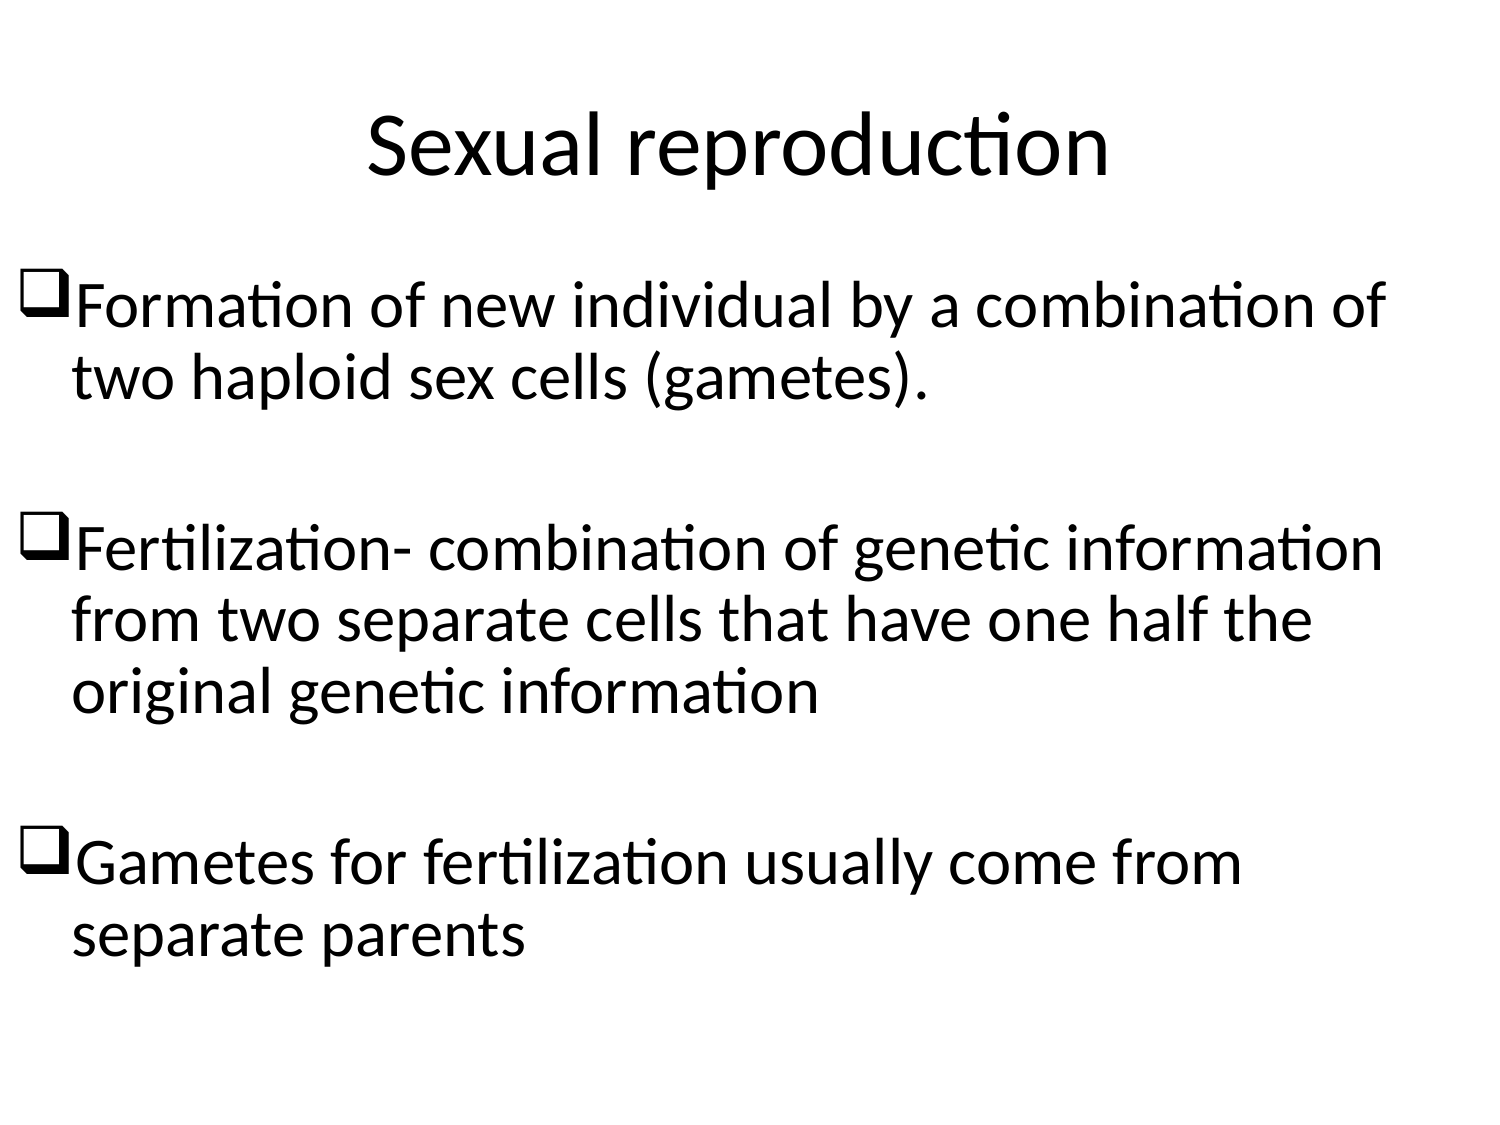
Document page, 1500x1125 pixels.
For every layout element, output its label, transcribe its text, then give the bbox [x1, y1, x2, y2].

list Formation of new individual by a combination of two haploid sex cells (gametes). Fertilization- combination of genetic information from two separate cells that have one half the original genetic information Gametes for fertilization usually come from separate parents [0, 262, 1500, 1125]
title Sexual reproduction [75, 45, 1425, 233]
